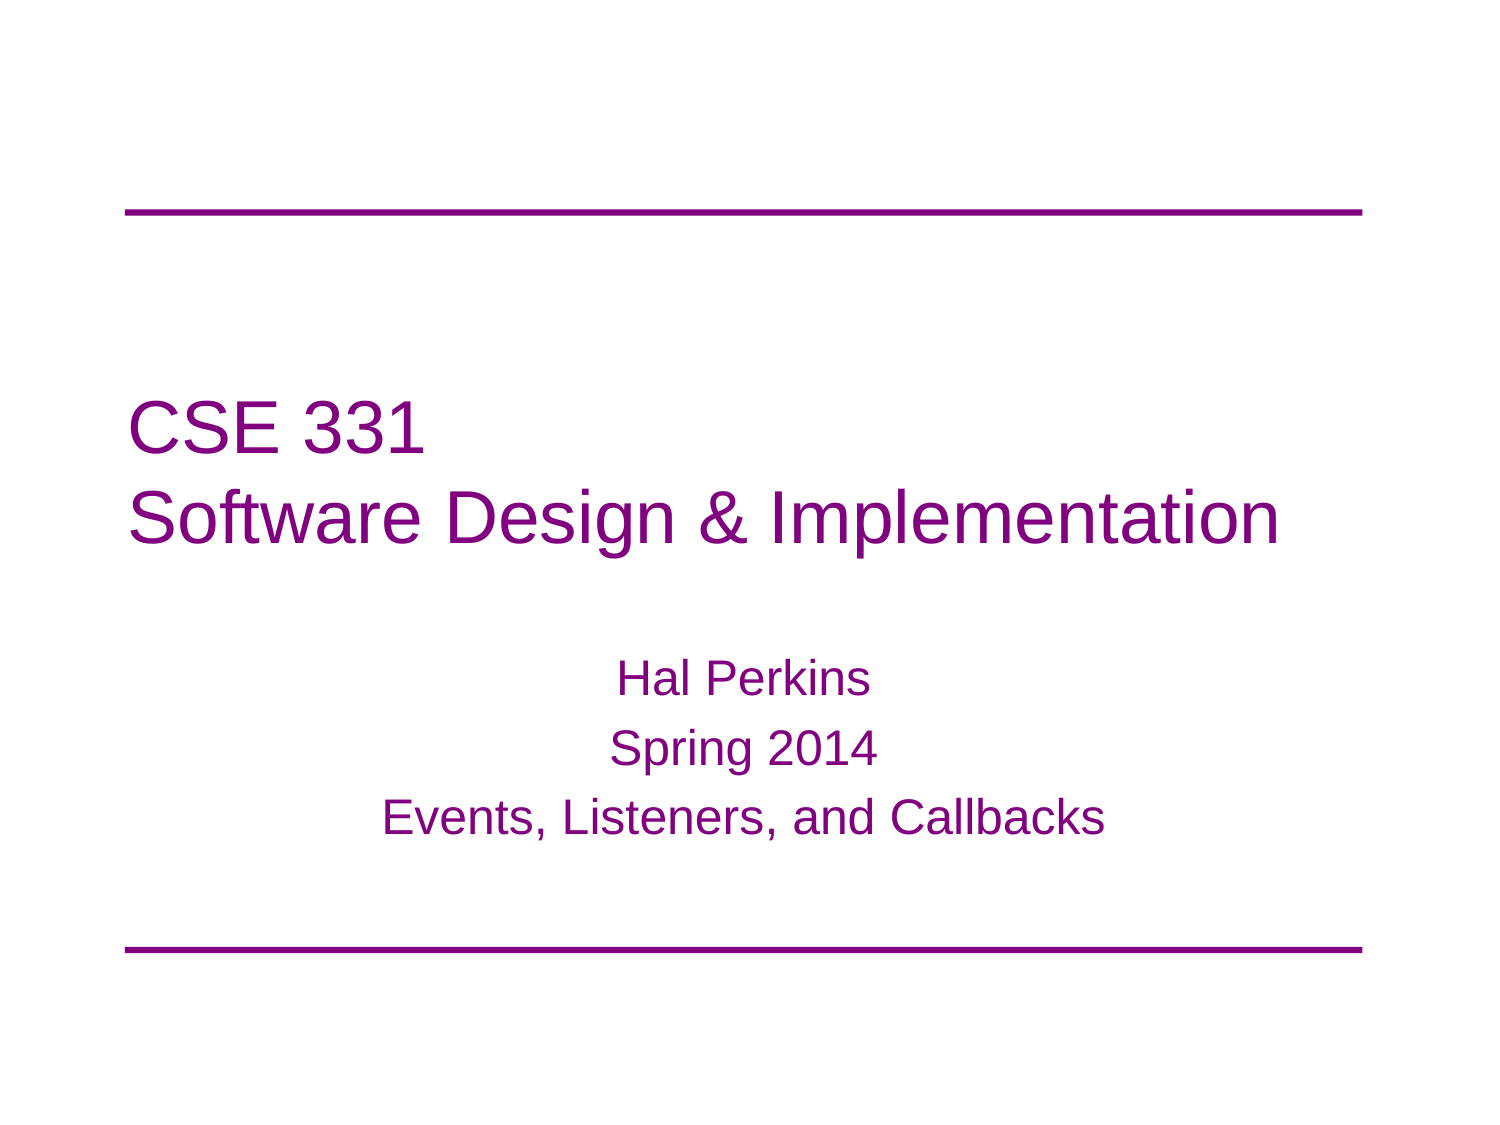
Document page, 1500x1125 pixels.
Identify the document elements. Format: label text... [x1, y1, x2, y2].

subtitle Hal Perkins Spring 2014 Events, Listeners, and Callbacks [162, 637, 1325, 925]
title CSE 331 Software Design & Implementation [112, 375, 1388, 563]
